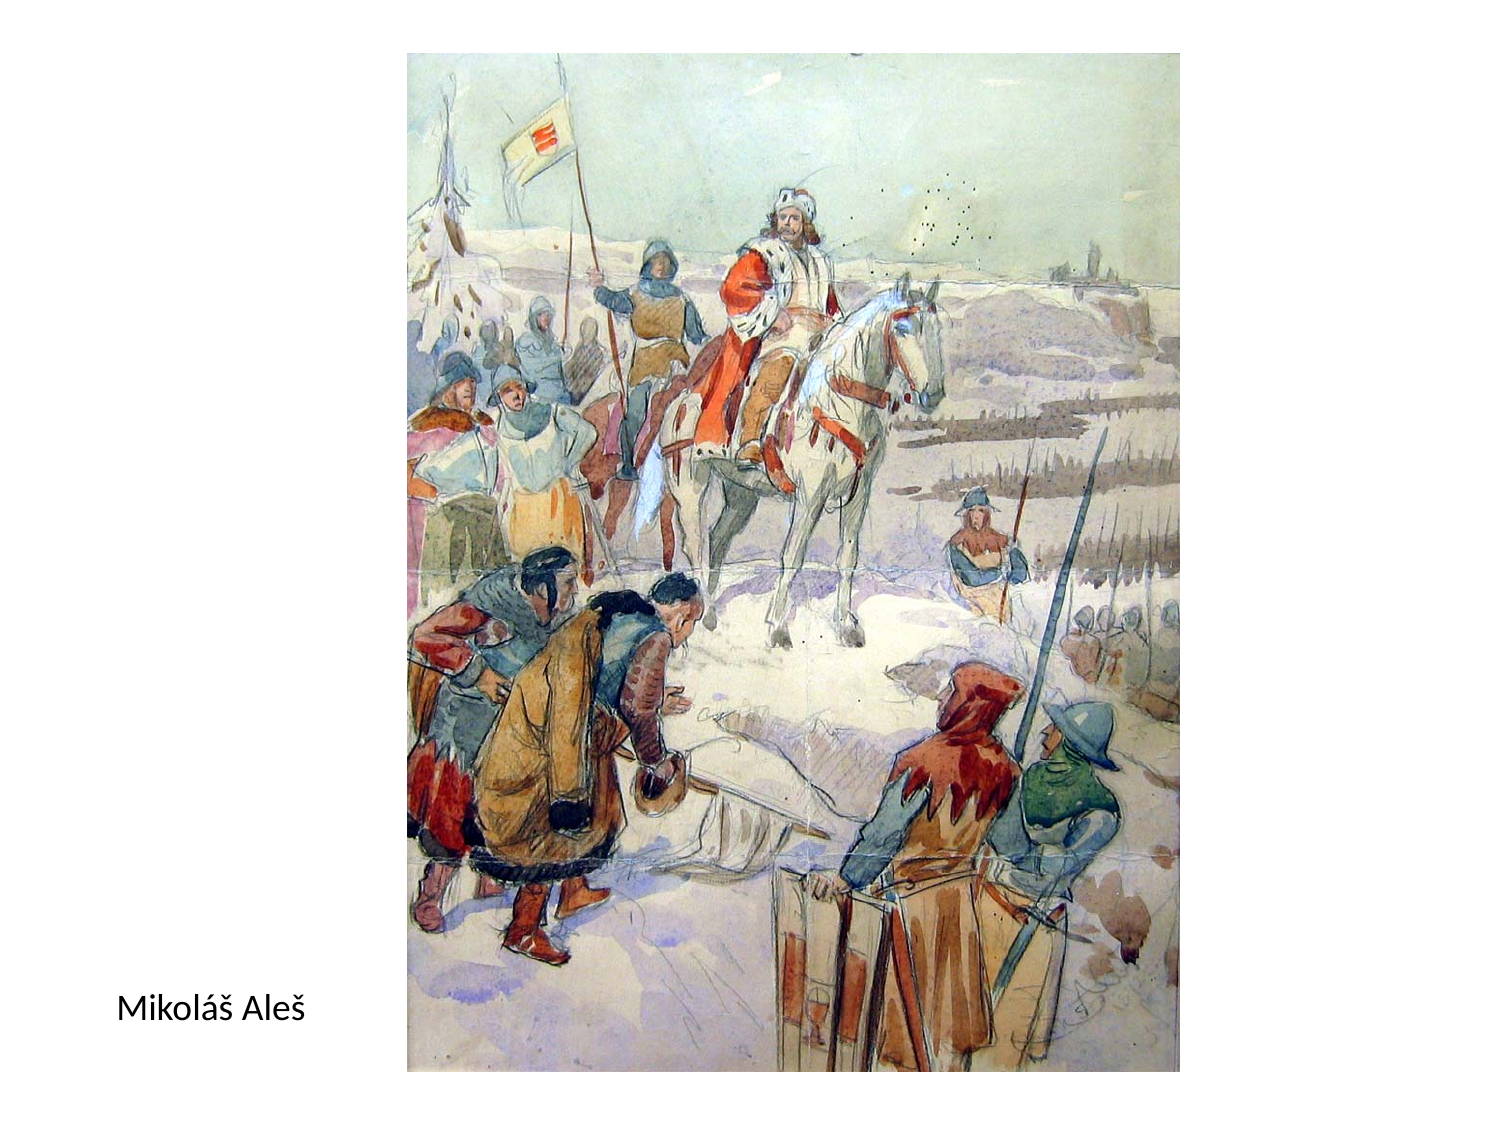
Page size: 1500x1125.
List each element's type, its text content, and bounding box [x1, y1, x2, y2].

picture [407, 52, 1181, 1073]
text_box Mikoláš Aleš [101, 975, 330, 1036]
